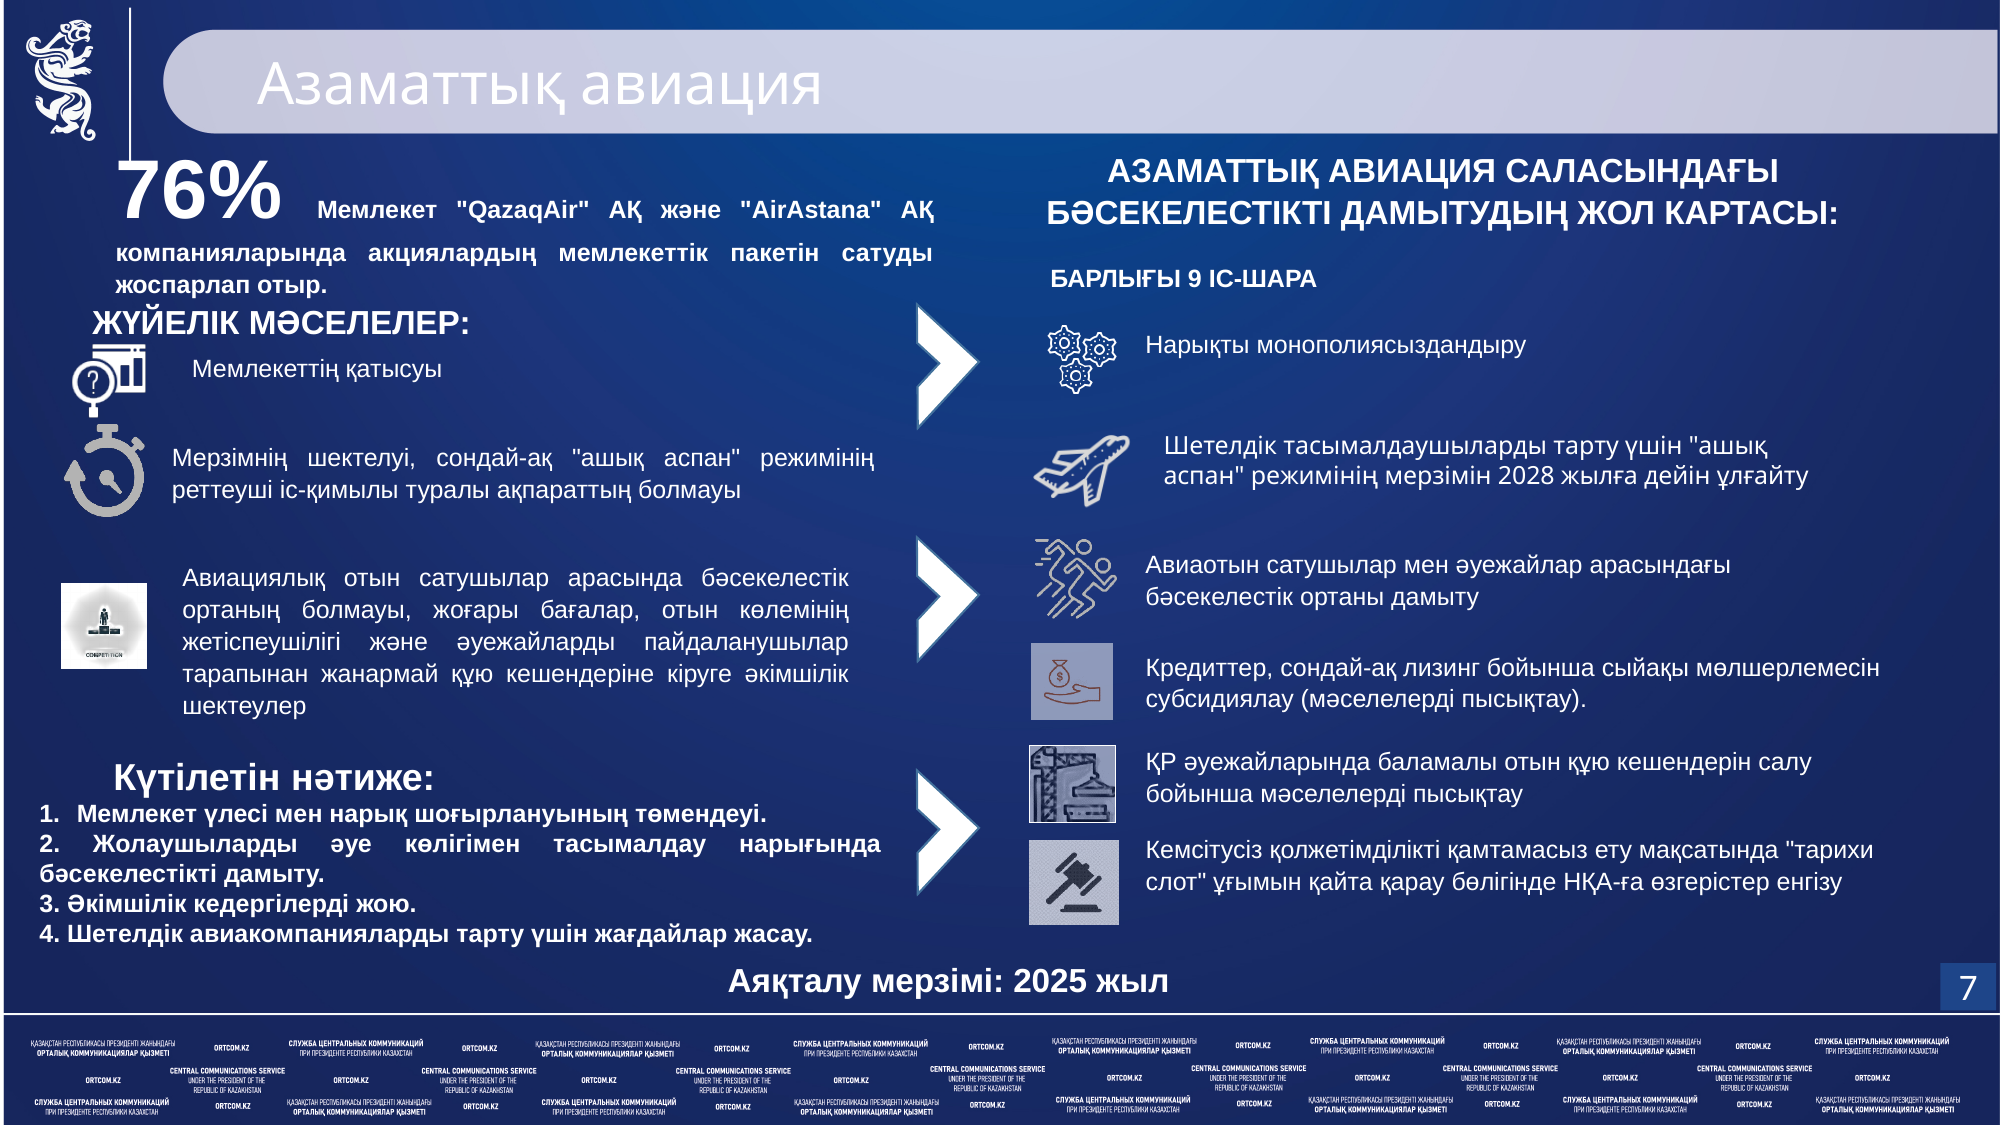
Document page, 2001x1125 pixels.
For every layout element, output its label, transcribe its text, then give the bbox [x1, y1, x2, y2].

text_box Нарықты монополиясыздандыру [1130, 319, 1924, 366]
text_box [915, 301, 981, 431]
text_box АЗАМАТТЫҚ АВИАЦИЯ САЛАСЫНДАҒЫ БӘСЕКЕЛЕСТІКТІ ДАМЫТУДЫҢ ЖОЛ КАРТАСЫ: [1006, 138, 1881, 239]
text_box 76% Мемлекет "QazaqAir" АҚ және "AirAstana" АҚ компанияларында акциялардың мемлекеттік пакетін сатуды жоспарлап отыр. [100, 120, 949, 307]
text_box Аяқталу мерзімі: 2025 жыл [585, 948, 1313, 1007]
text_box Мемлекеттің қатысуы [177, 343, 814, 390]
text_box Кемсітусіз қолжетімділікті қамтамасыз ету мақсатында "тарихи слот" ұғымын қайта қарау бөлігінде НҚА-ға өзгерістер енгізу [1130, 823, 1903, 903]
text_box Азаматтық авиация [242, 38, 840, 120]
text_box [915, 767, 981, 897]
picture [0, 0, 2001, 1125]
text_box Авиаотын сатушылар мен әуежайлар арасындағы бәсекелестік ортаны дамыту [1130, 539, 1817, 618]
text_box ЖҮЙЕЛІК МӘСЕЛЕЛЕР: [77, 291, 745, 349]
text_box Кредиттер, сондай-ақ лизинг бойынша сыйақы мөлшерлемесін субсидиялау (мәселелерді пысықтау). [1130, 641, 1903, 721]
text_box 7 [1940, 963, 1997, 1011]
text_box Шетелдік тасымалдаушыларды тарту үшін "ашық аспан" режимінің мерзімін 2028 жылға дейін ұлғайту [1145, 422, 1832, 497]
text_box БАРЛЫҒЫ 9 ІС-ШАРА [1035, 253, 1852, 301]
text_box [915, 534, 981, 664]
text_box Күтілетін нәтиже: Мемлекет үлесі мен нарық шоғырлануының төмендеуі. 2. Жолаушыларды әуе көлігімен тасымалдау нарығында бәсекелестікті дамыту. 3. Әкімшілік кедергілерді жою. 4. Шетелдік авиакомпанияларды тарту үшін жағдайлар жасау. [24, 745, 898, 955]
text_box ҚР әуежайларында баламалы отын құю кешендерін салу бойынша мәселелерді пысықтау [1130, 735, 1903, 815]
text_box Авиациялық отын сатушылар арасында бәсекелестік ортаның болмауы, жоғары бағалар, отын көлемінің жетіспеушілігі және әуежайларды пайдаланушылар тарапынан жанармай құю кешендеріне кіруге әкімшілік шектеулер [167, 552, 865, 728]
text_box Мерзімнің шектелуі, сондай-ақ "ашық аспан" режимінің реттеуші іс-қимылы туралы ақпараттың болмауы [157, 431, 891, 511]
